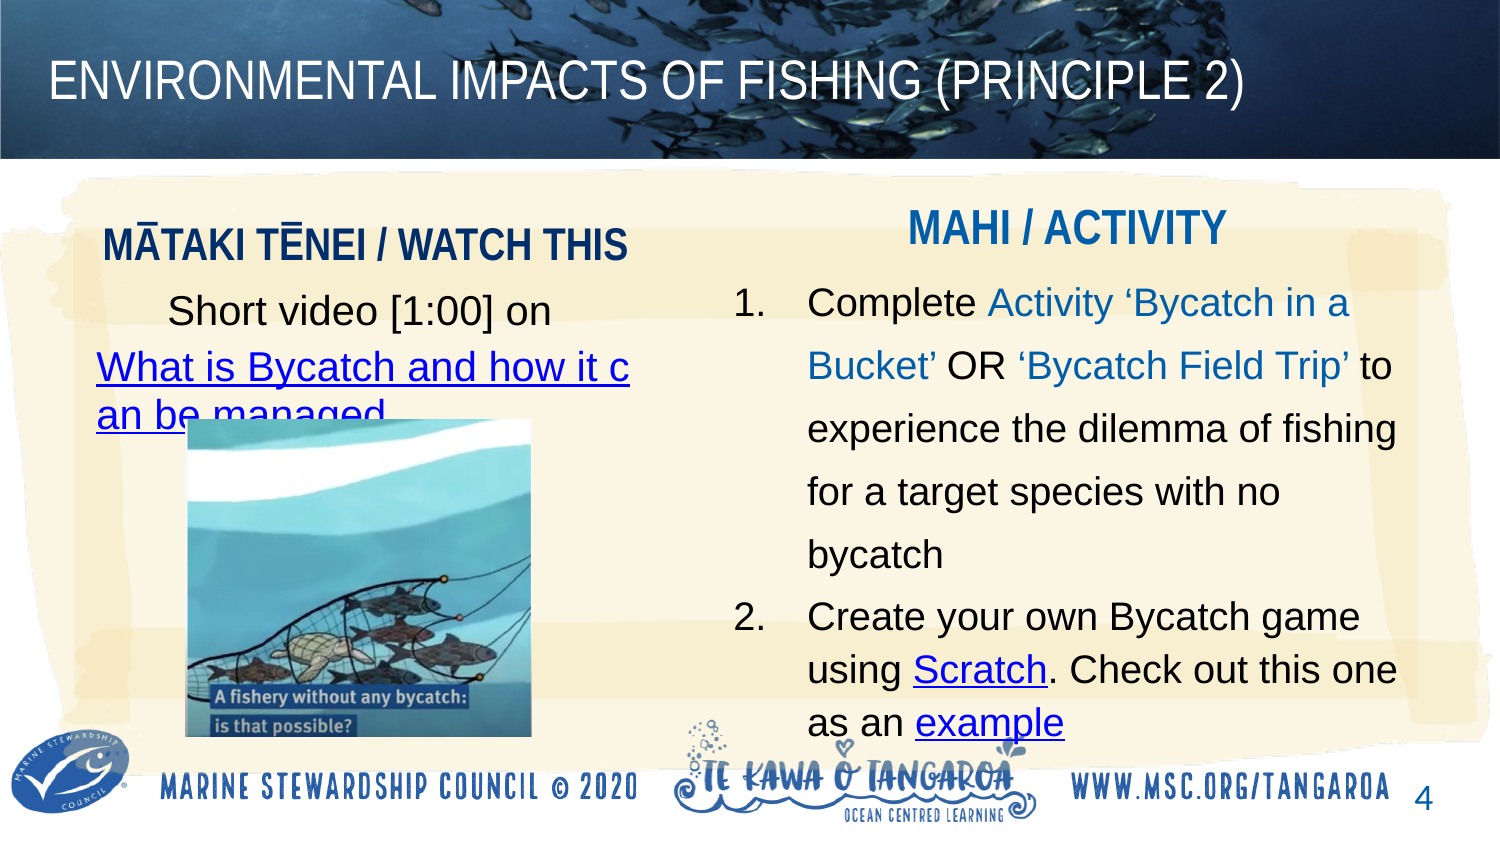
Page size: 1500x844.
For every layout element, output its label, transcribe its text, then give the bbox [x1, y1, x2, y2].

picture [0, 0, 1500, 835]
title ENVIRONMENTAL IMPACTS OF FISHING (PRINCIPLE 2) [33, 15, 1484, 89]
